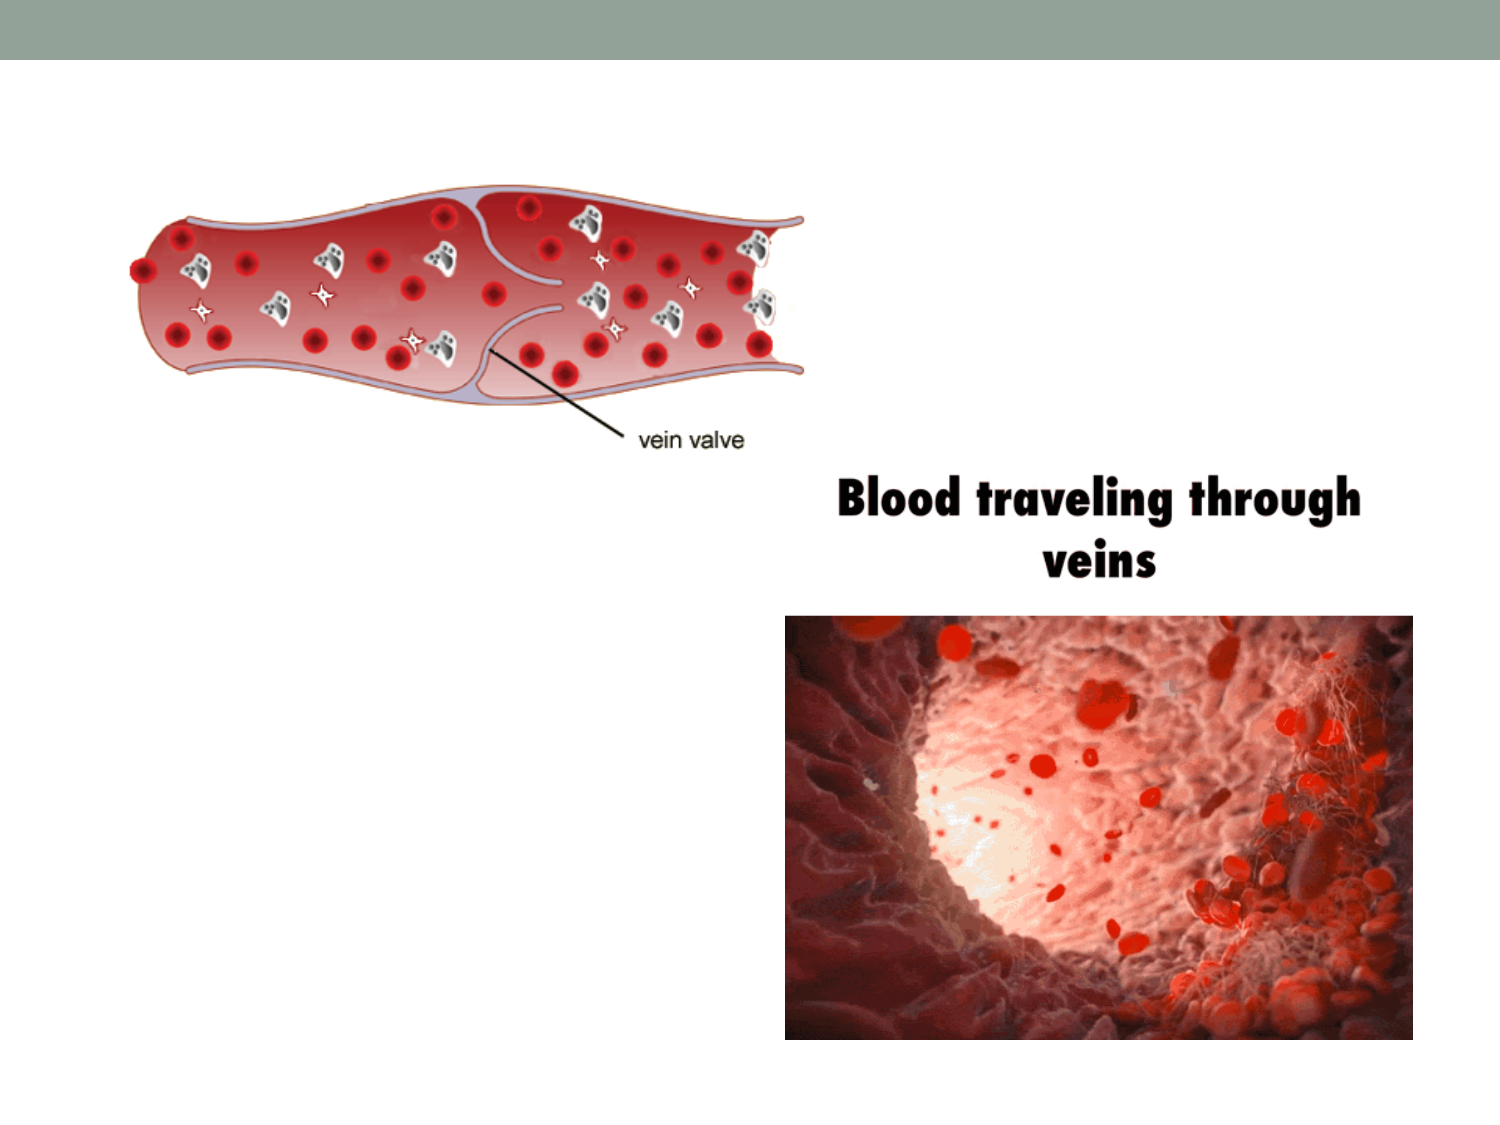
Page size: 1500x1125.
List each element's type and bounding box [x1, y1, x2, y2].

picture [40, 113, 1413, 1041]
